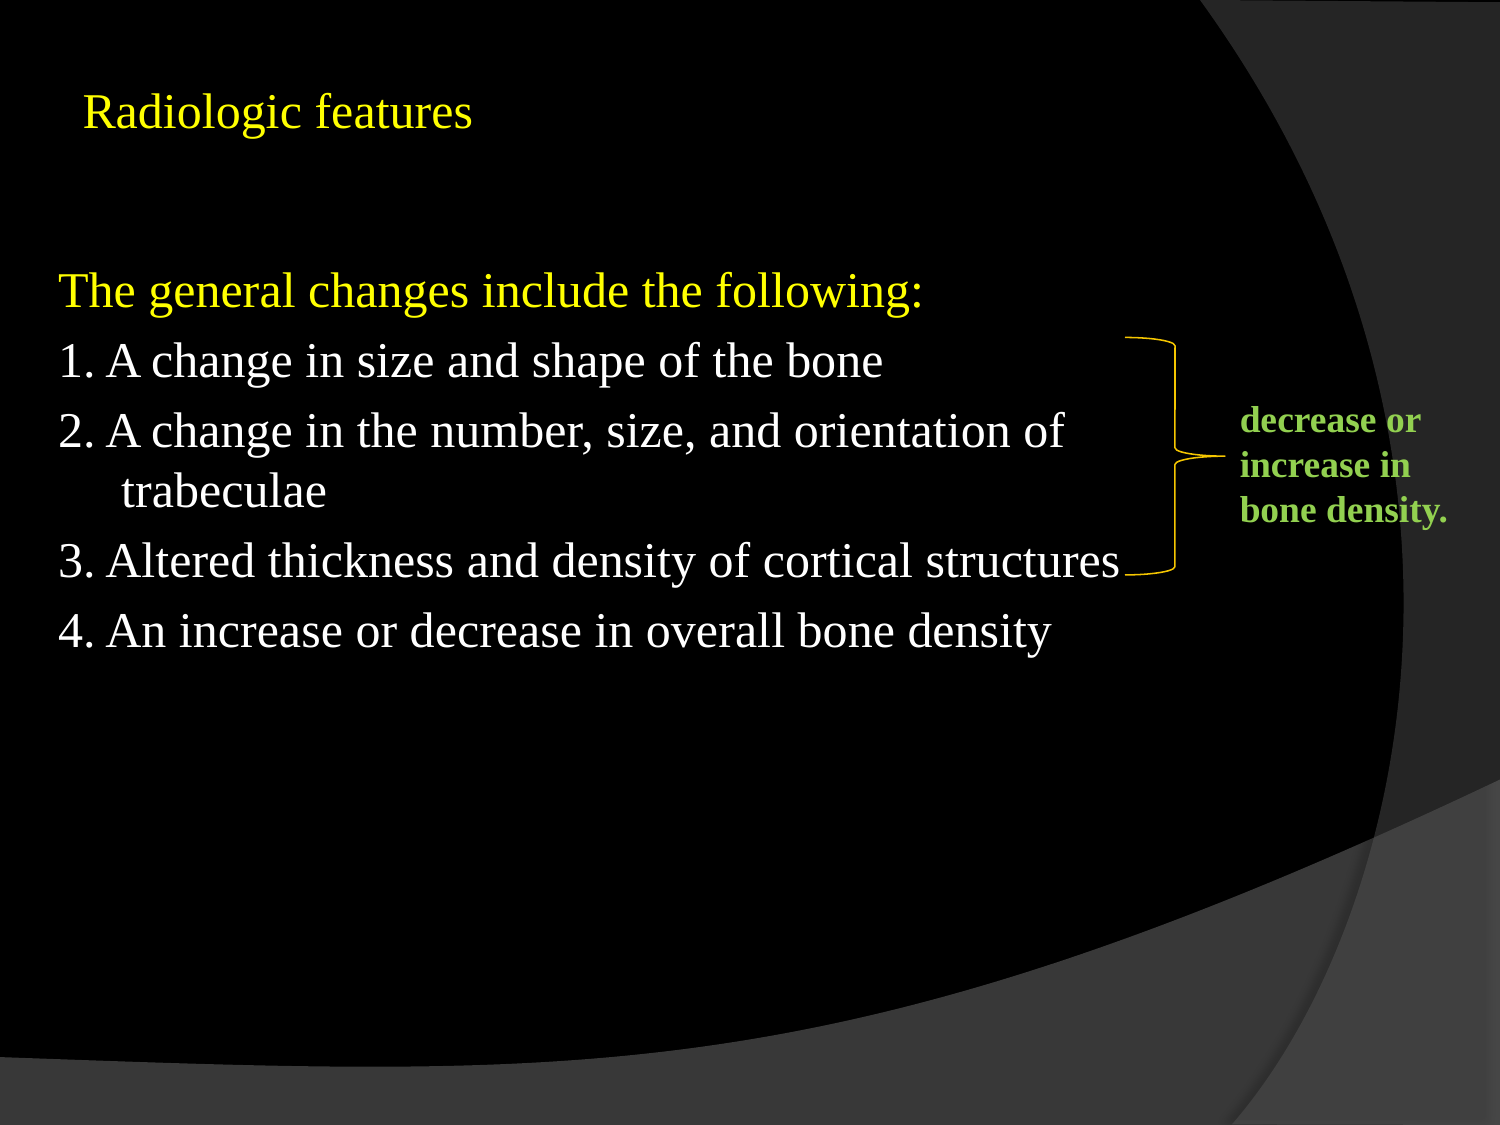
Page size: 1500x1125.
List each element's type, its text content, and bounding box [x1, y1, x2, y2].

text_box decrease or increase in bone density. [1224, 387, 1500, 538]
title Radiologic features [75, 45, 1300, 233]
list The general changes include the following: 1. A change in size and shape of the bone 2. A change in the number, size, and orientation of trabeculae 3. Altered thickness and density of cortical structures 4. An increase or decrease in overall bone density [37, 249, 1263, 993]
text_box [1124, 336, 1224, 576]
